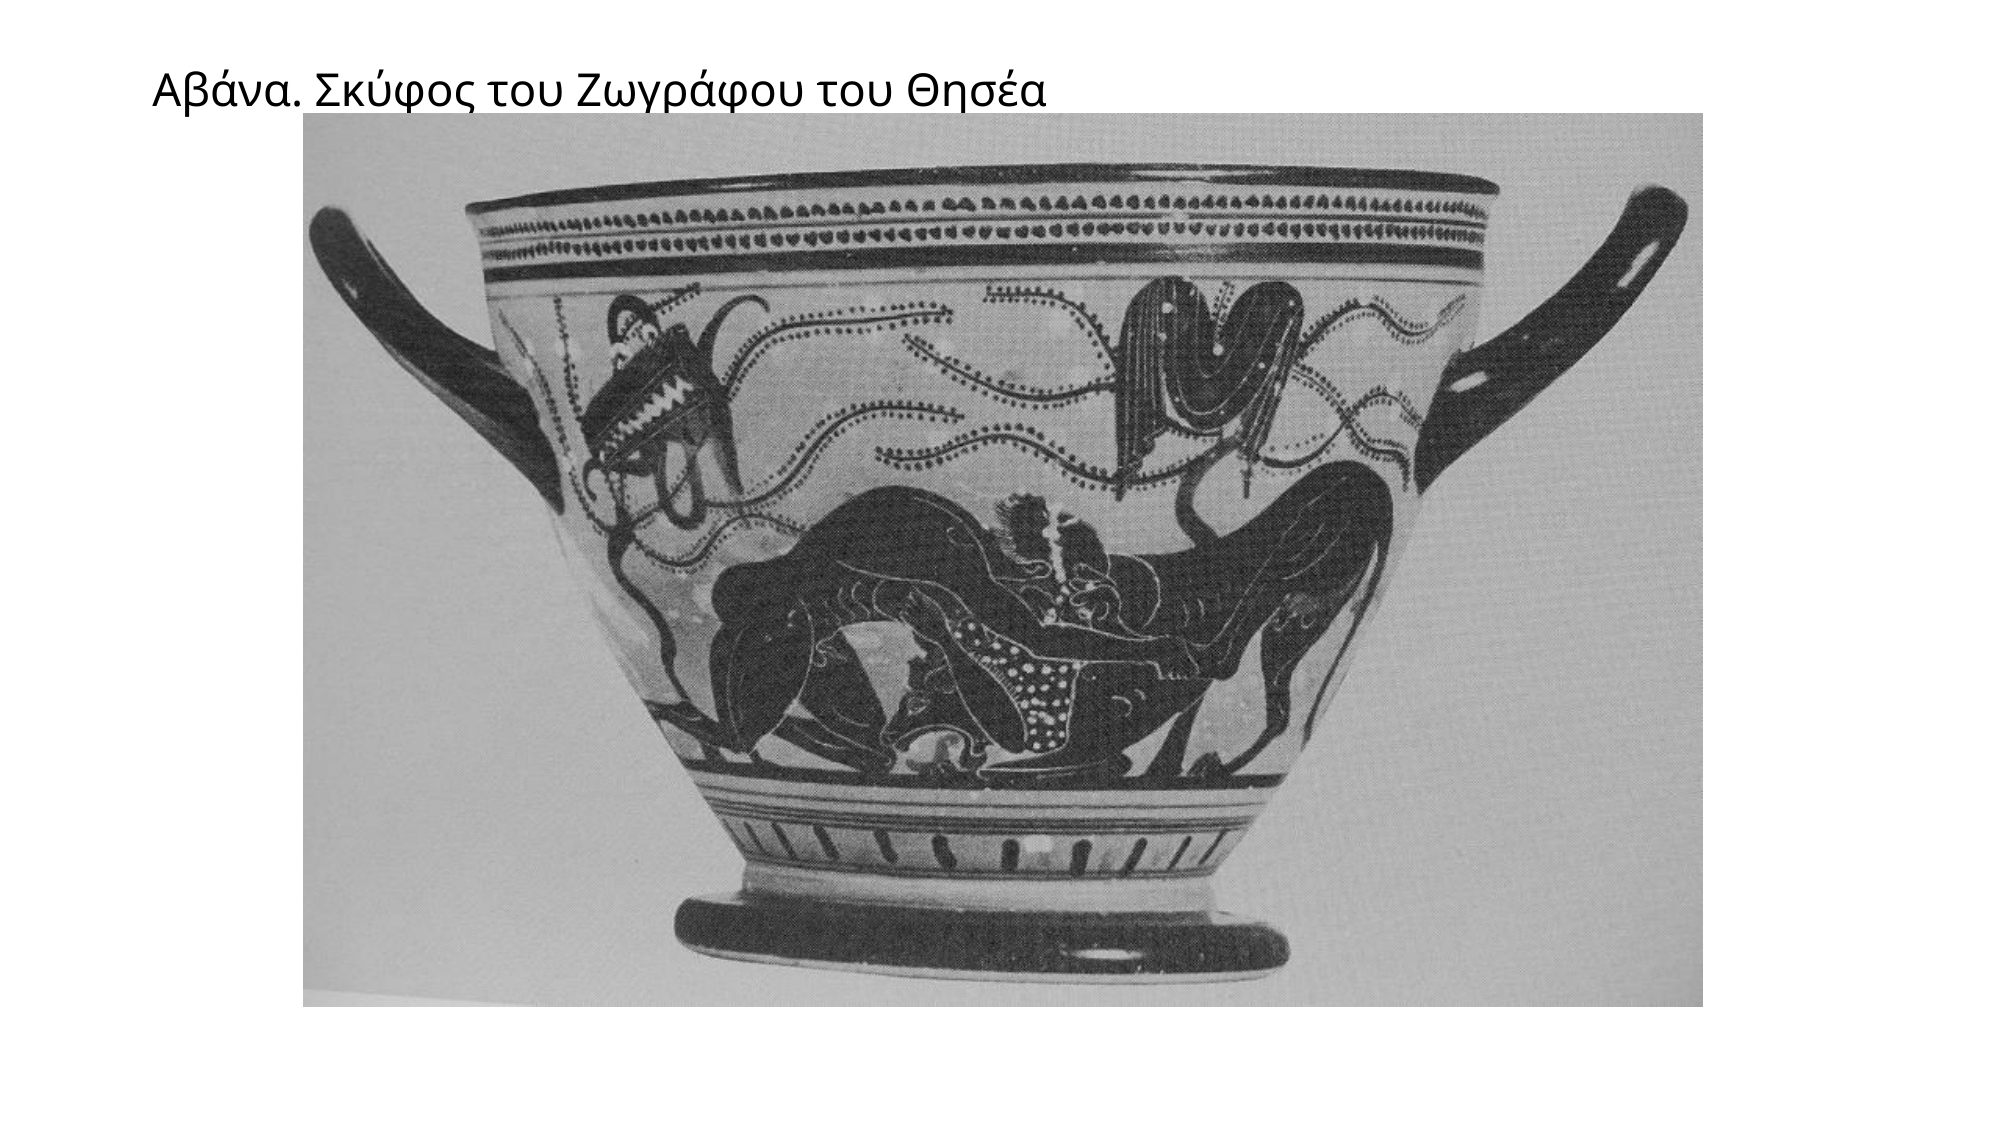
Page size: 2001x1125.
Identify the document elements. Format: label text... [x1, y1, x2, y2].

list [303, 113, 1703, 1007]
title Αβάνα. Σκύφος του Ζωγράφου του Θησέα [137, 59, 1863, 278]
